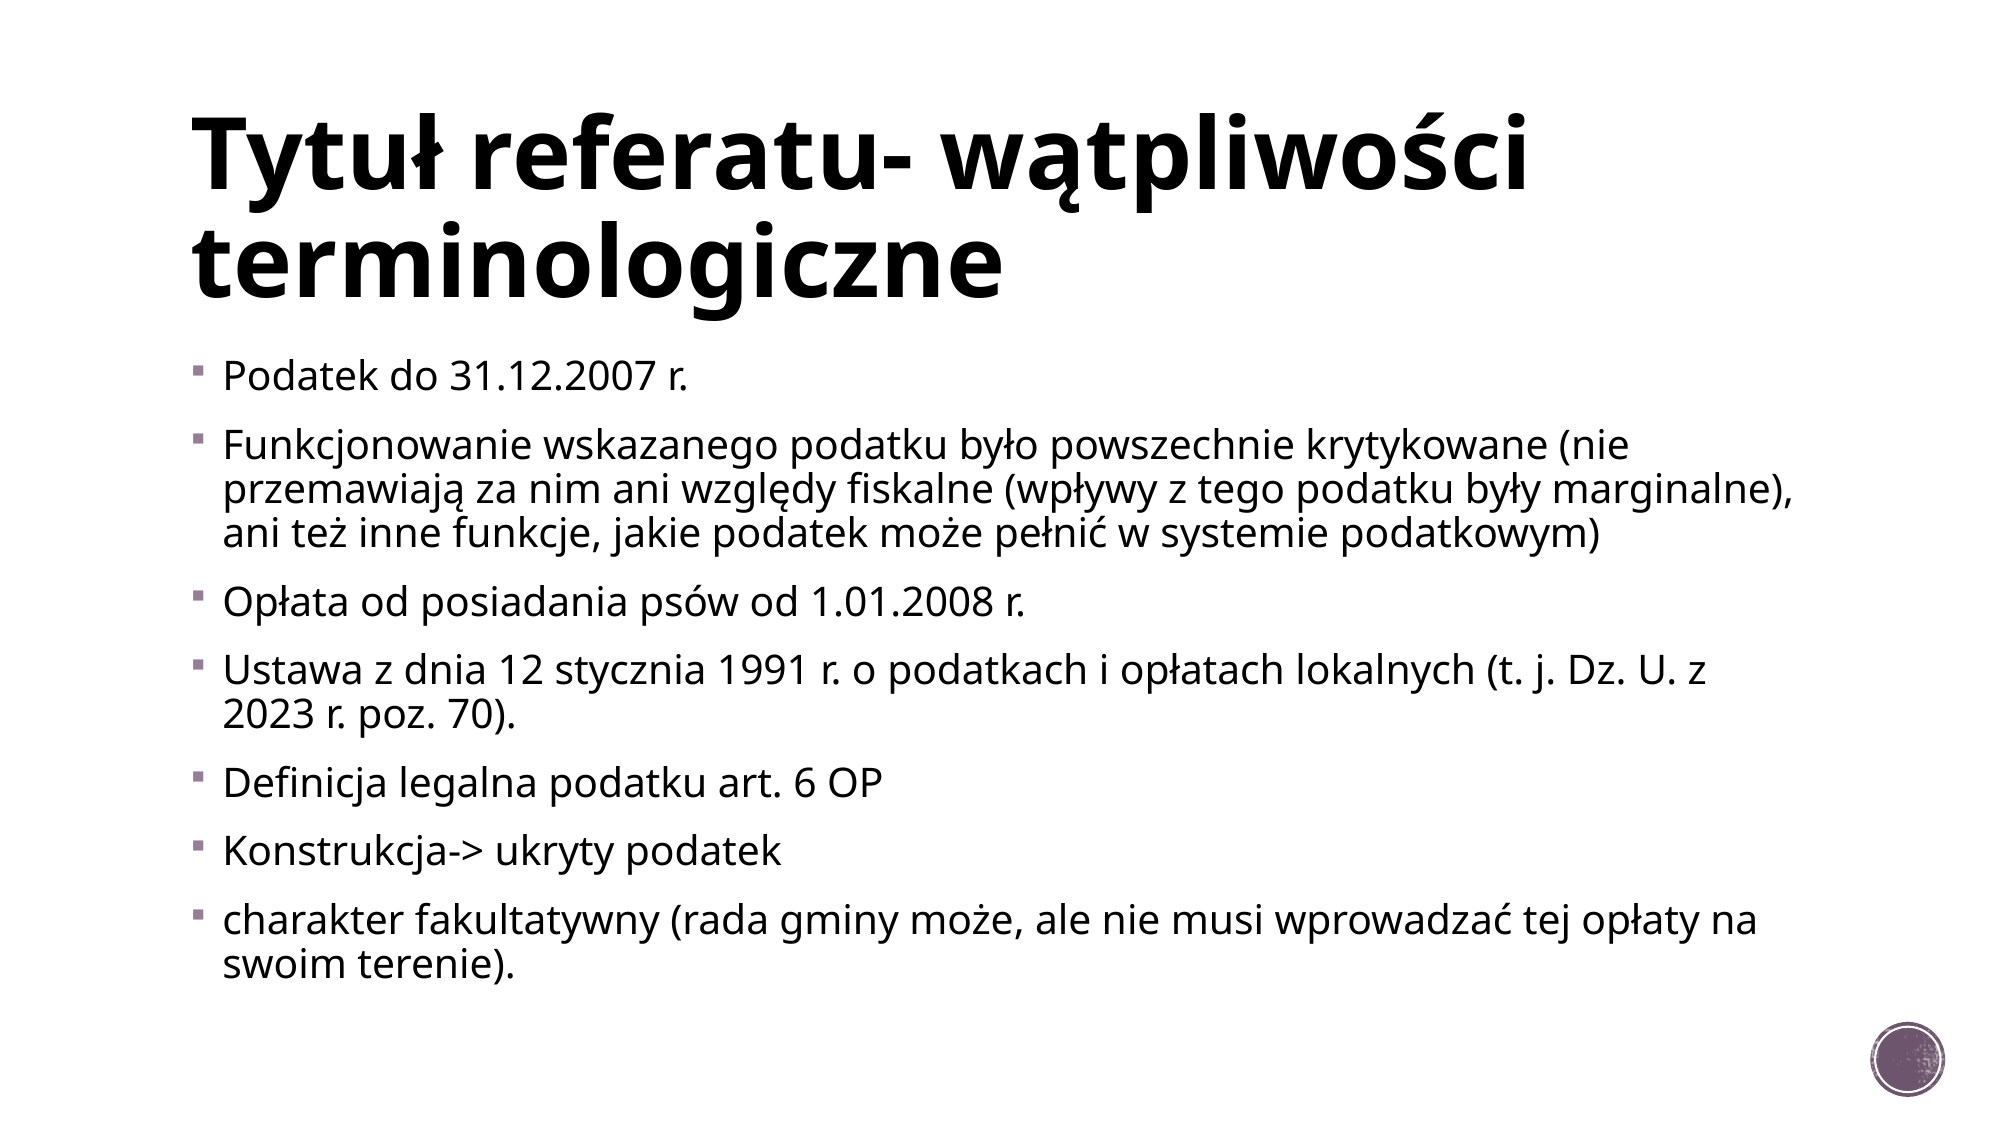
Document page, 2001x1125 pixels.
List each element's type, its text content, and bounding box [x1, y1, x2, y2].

title Tytuł referatu- wątpliwości terminologiczne [175, 79, 1826, 344]
list Podatek do 31.12.2007 r. Funkcjonowanie wskazanego podatku było powszechnie krytykowane (nie przemawiają za nim ani względy fiskalne (wpływy z tego podatku były marginalne), ani też inne funkcje, jakie podatek może pełnić w systemie podatkowym) Opłata od posiadania psów od 1.01.2008 r. Ustawa z dnia 12 stycznia 1991 r. o podatkach i opłatach lokalnych (t. j. Dz. U. z 2023 r. poz. 70). Definicja legalna podatku art. 6 OP Konstrukcja-> ukryty podatek charakter fakultatywny (rada gminy może, ale nie musi wprowadzać tej opłaty na swoim terenie). [175, 348, 1826, 1013]
